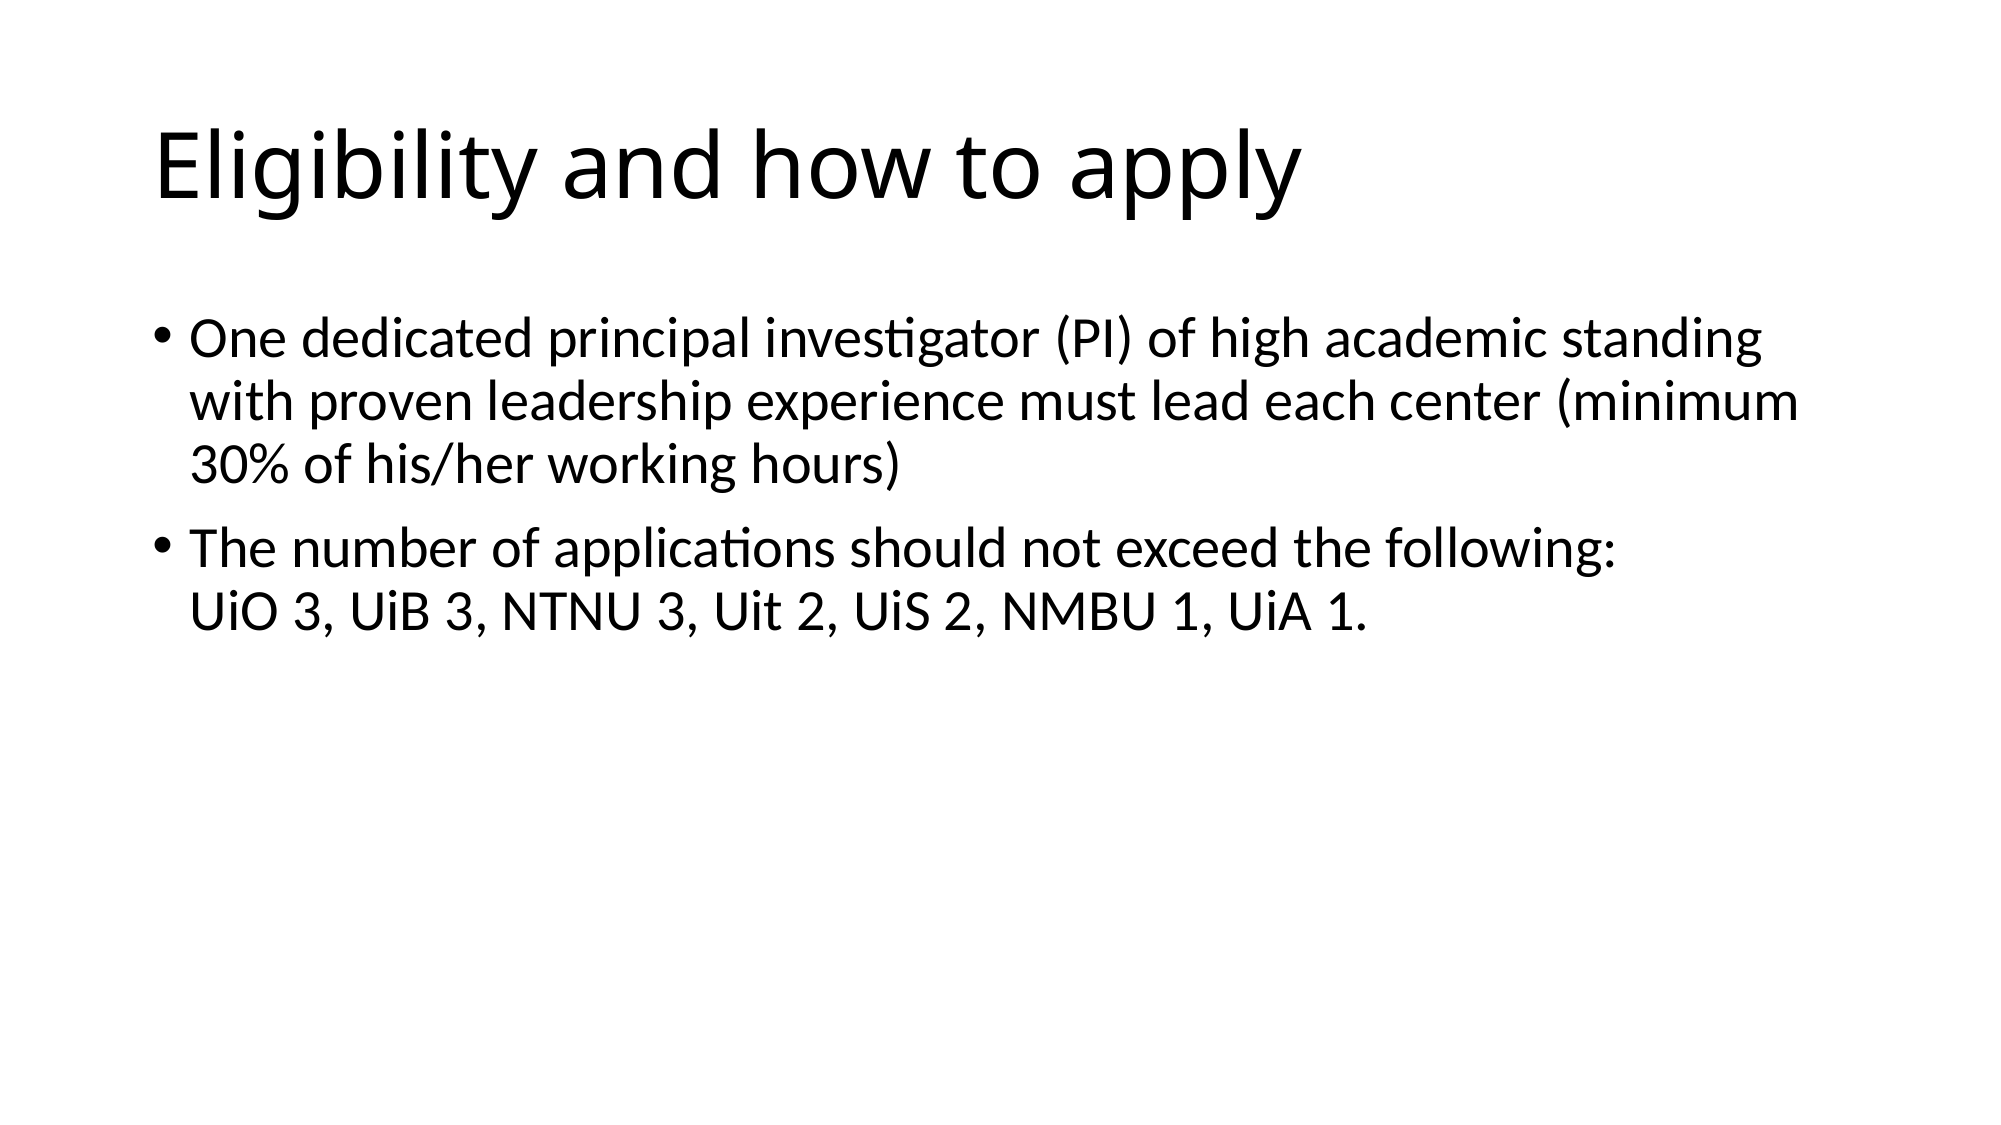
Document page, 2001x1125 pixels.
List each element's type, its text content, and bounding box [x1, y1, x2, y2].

title Eligibility and how to apply [137, 59, 1863, 278]
list One dedicated principal investigator (PI) of high academic standing with proven leadership experience must lead each center (minimum 30% of his/her working hours) The number of applications should not exceed the following: UiO 3, UiB 3, NTNU 3, Uit 2, UiS 2, NMBU 1, UiA 1. [137, 299, 1863, 1014]
